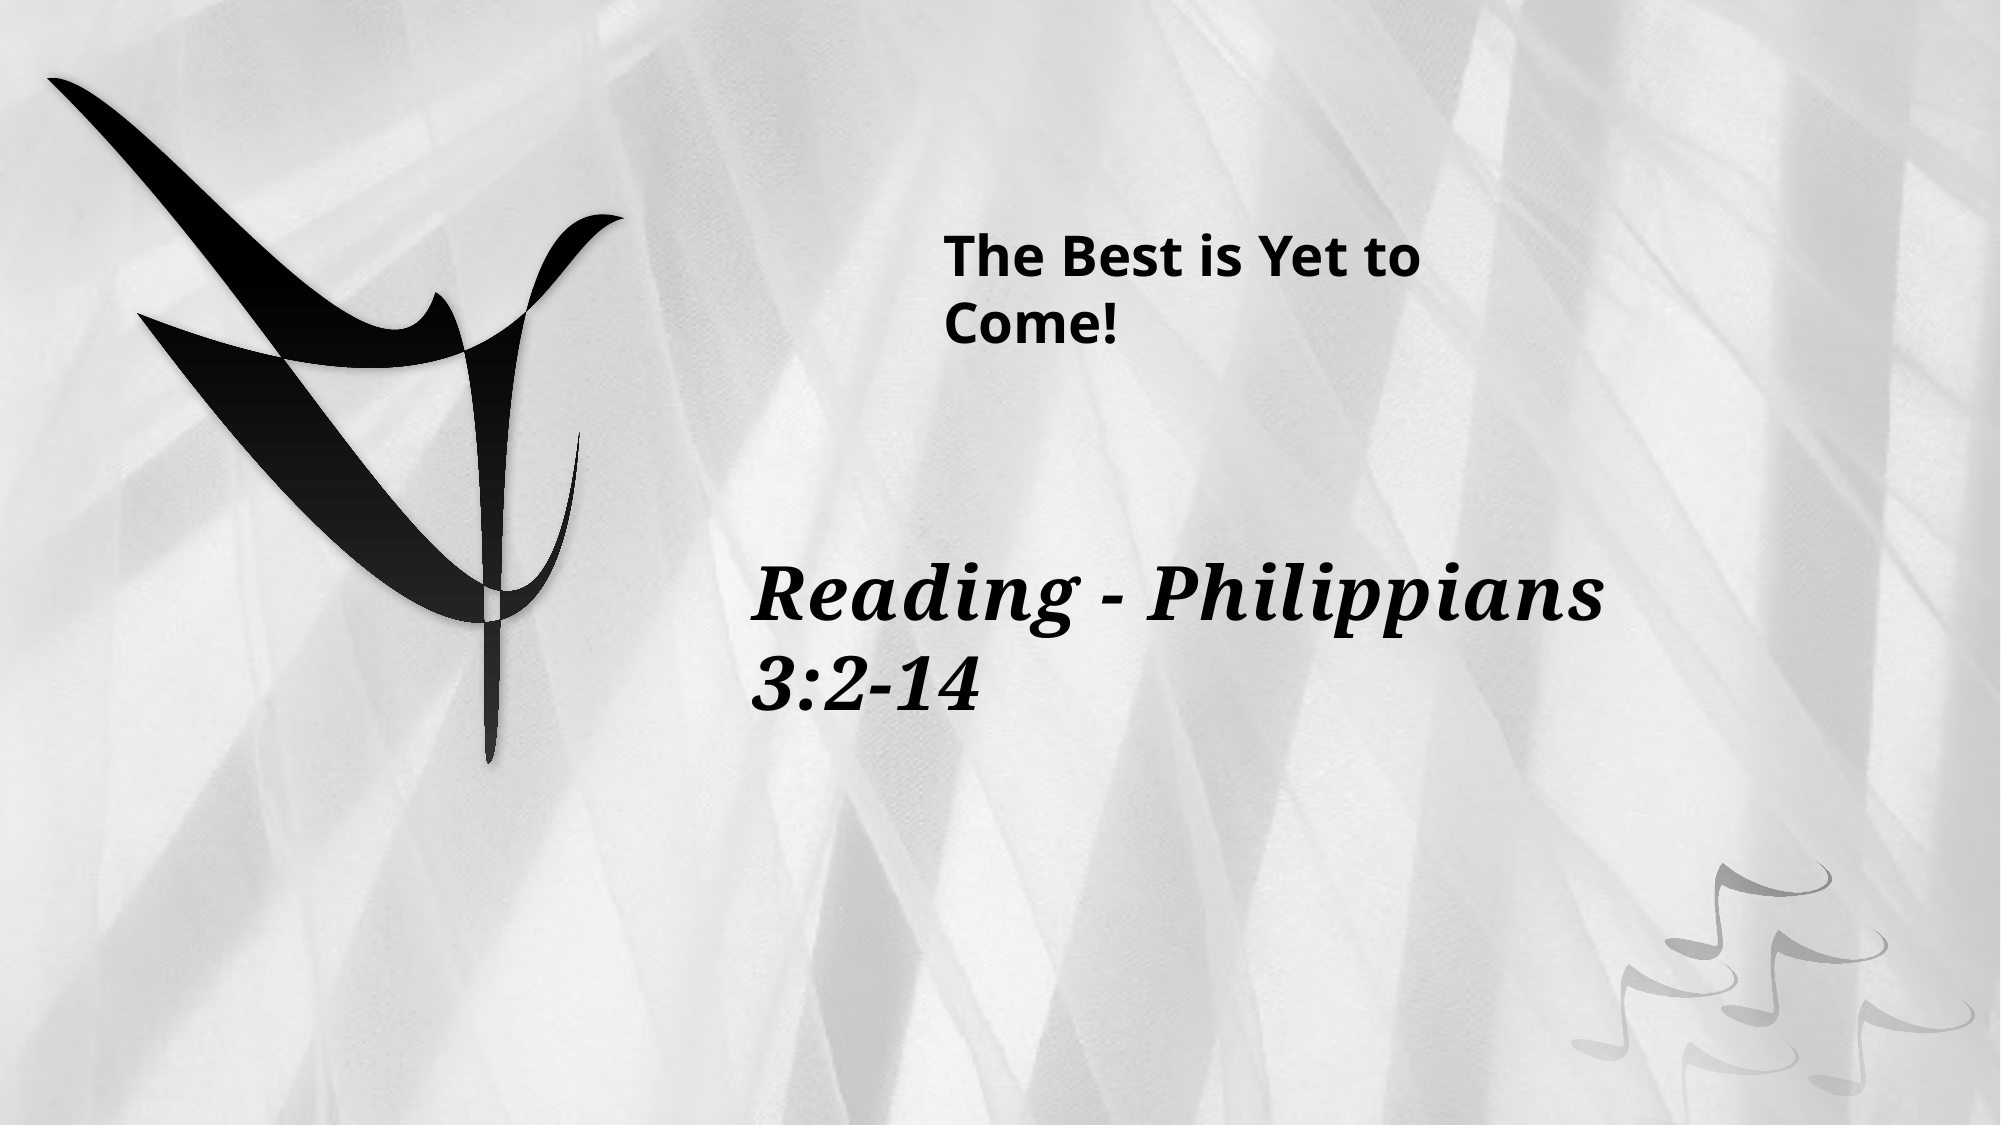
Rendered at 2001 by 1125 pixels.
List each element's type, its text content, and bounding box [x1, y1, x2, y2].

title The Best is Yet to Come! [928, 212, 1588, 475]
subtitle Reading - Philippians 3:2-14 [737, 537, 1738, 875]
